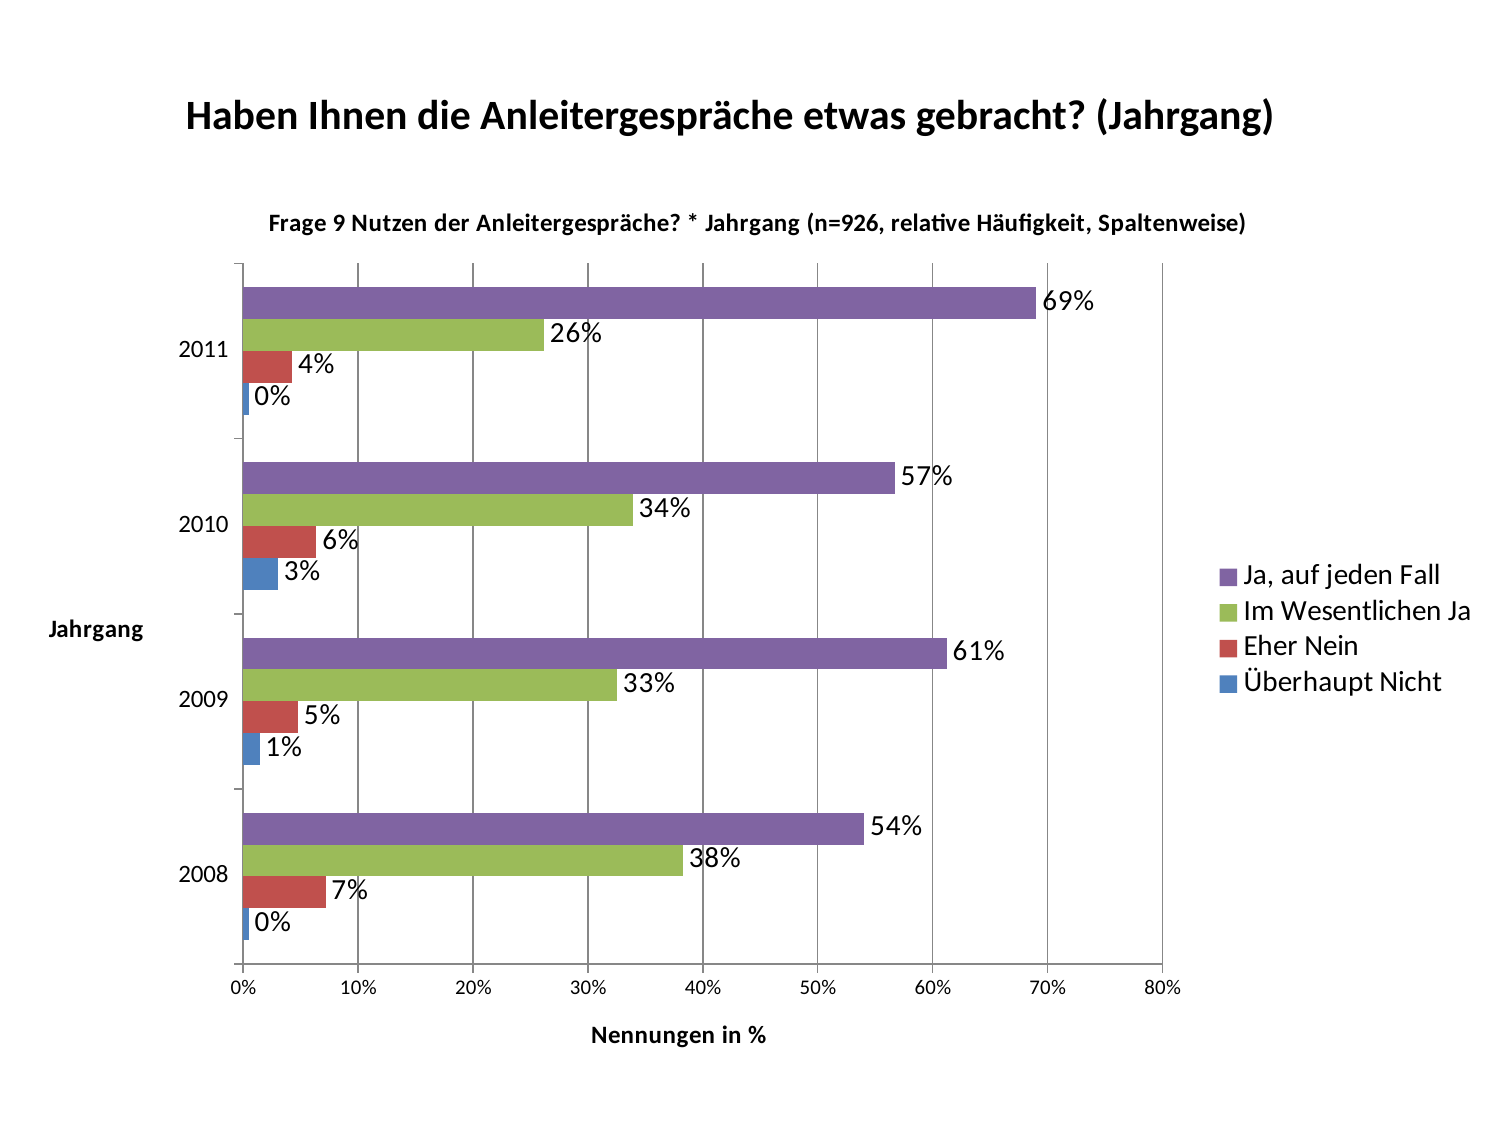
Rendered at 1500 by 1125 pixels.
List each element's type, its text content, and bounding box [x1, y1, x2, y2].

text_box Haben Ihnen die Anleitergespräche etwas gebracht? (Jahrgang) [171, 80, 1471, 146]
chart [17, 178, 1500, 1083]
